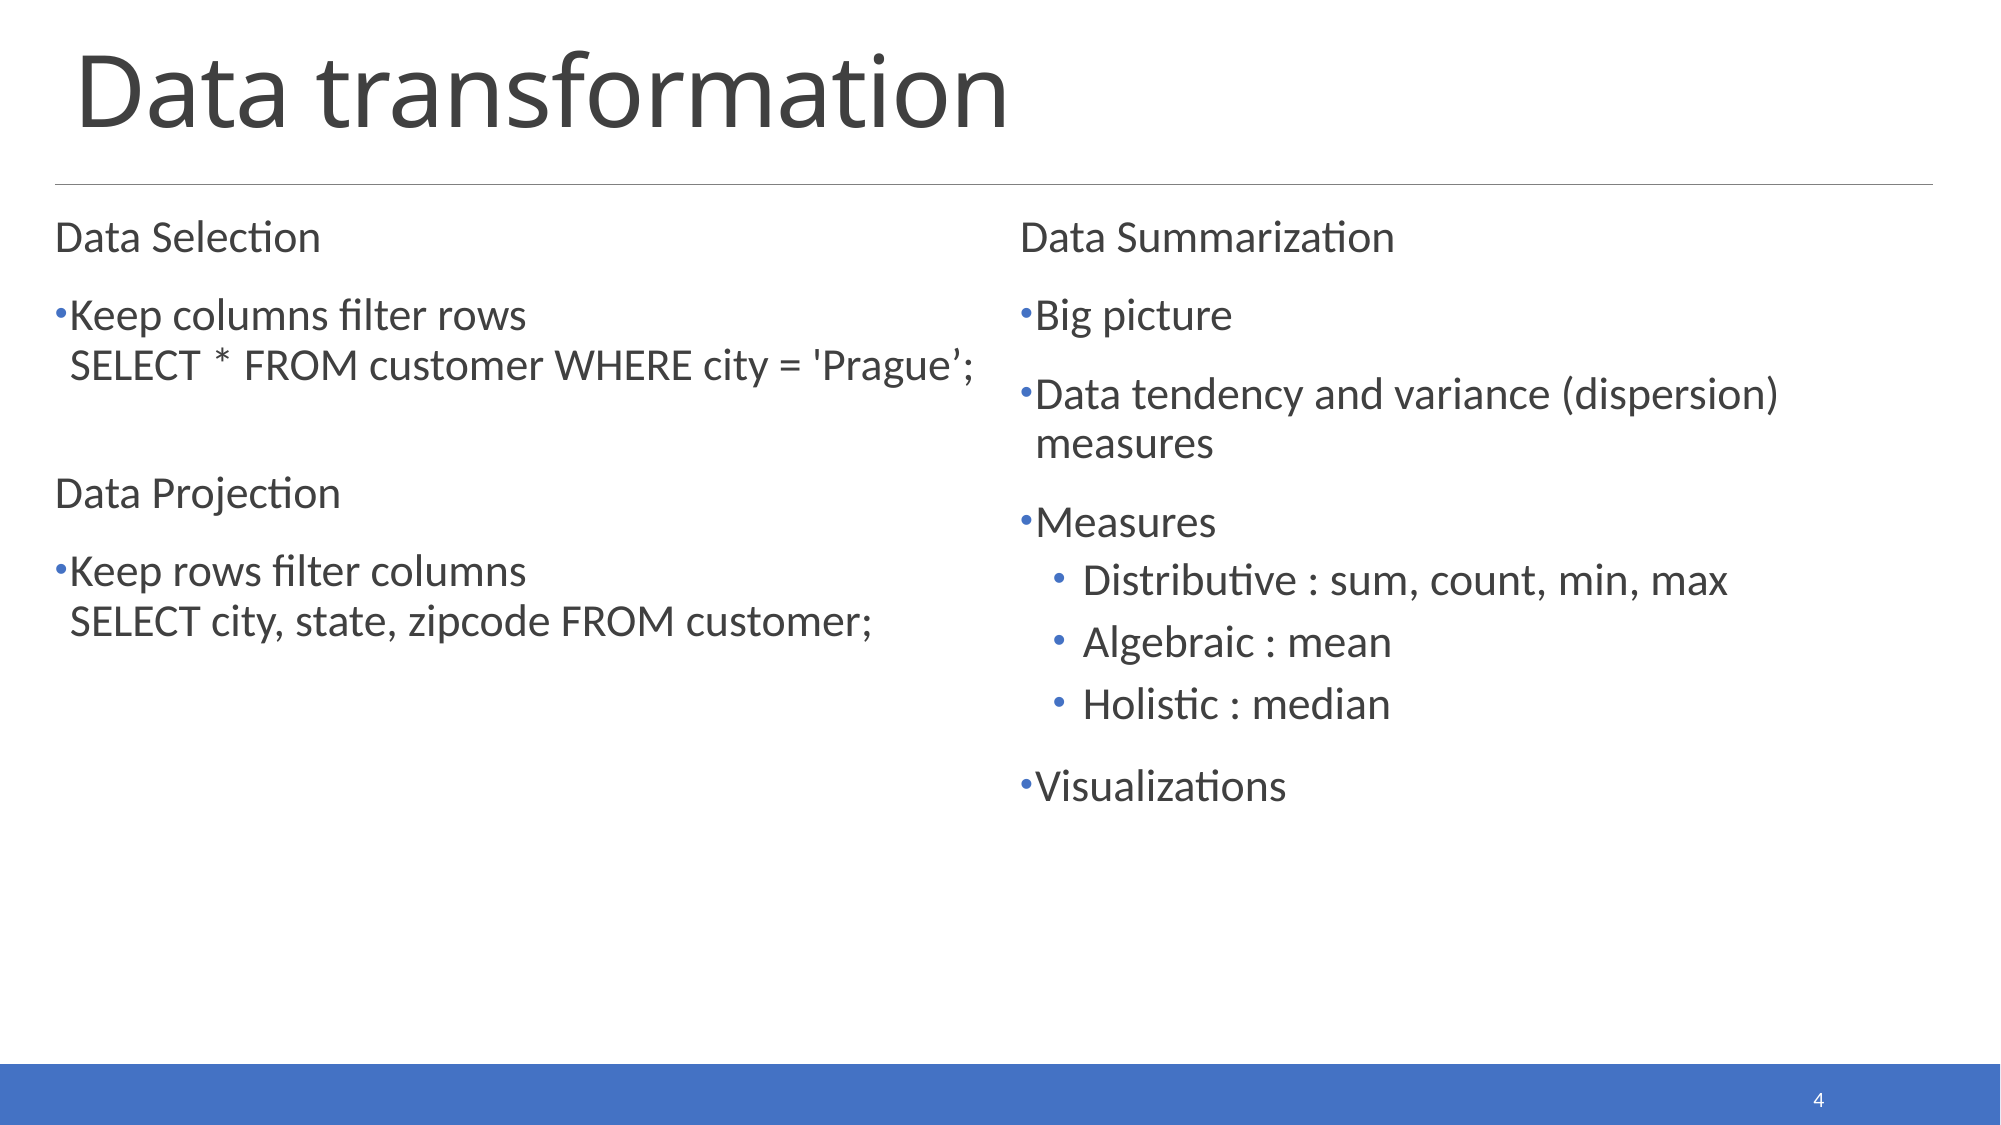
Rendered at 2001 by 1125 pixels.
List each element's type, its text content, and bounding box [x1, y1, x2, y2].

title Data transformation [59, 29, 1937, 156]
slide_number 4 [1624, 1077, 1840, 1120]
list Data Summarization Big picture Data tendency and variance (dispersion) measures Measures Distributive : sum, count, min, max Algebraic : mean Holistic : median Visualizations [1020, 206, 1934, 1035]
list Data Selection Keep columns filter rows SELECT * FROM customer WHERE city = 'Prague’; Data Projection Keep rows filter columns SELECT city, state, zipcode FROM customer; [55, 206, 990, 1035]
